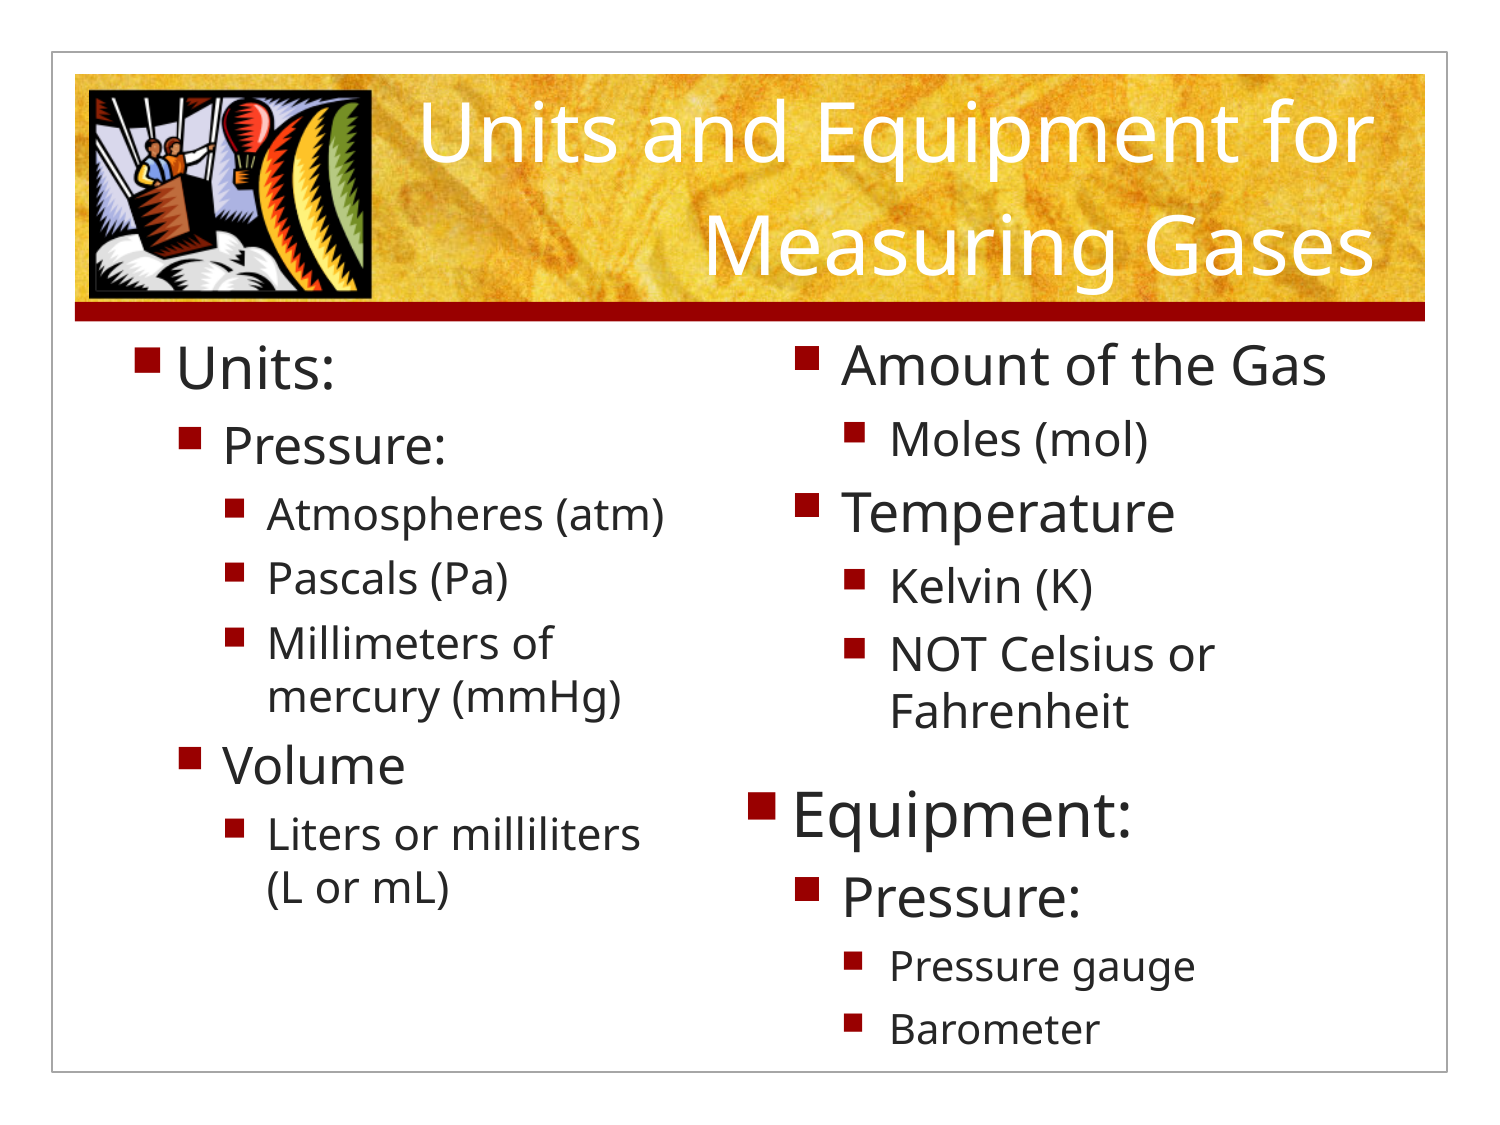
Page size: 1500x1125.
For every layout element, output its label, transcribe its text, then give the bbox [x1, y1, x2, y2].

title Units and Equipment for Measuring Gases [360, 74, 1392, 292]
picture [75, 74, 1425, 301]
list Units: Pressure: Atmospheres (atm) Pascals (Pa) Millimeters of mercury (mmHg) Volume Liters or milliliters (L or mL) [116, 322, 682, 953]
list Amount of the Gas Moles (mol) Temperature Kelvin (K) NOT Celsius or Fahrenheit Equipment: Pressure: Pressure gauge Barometer [729, 322, 1392, 1062]
